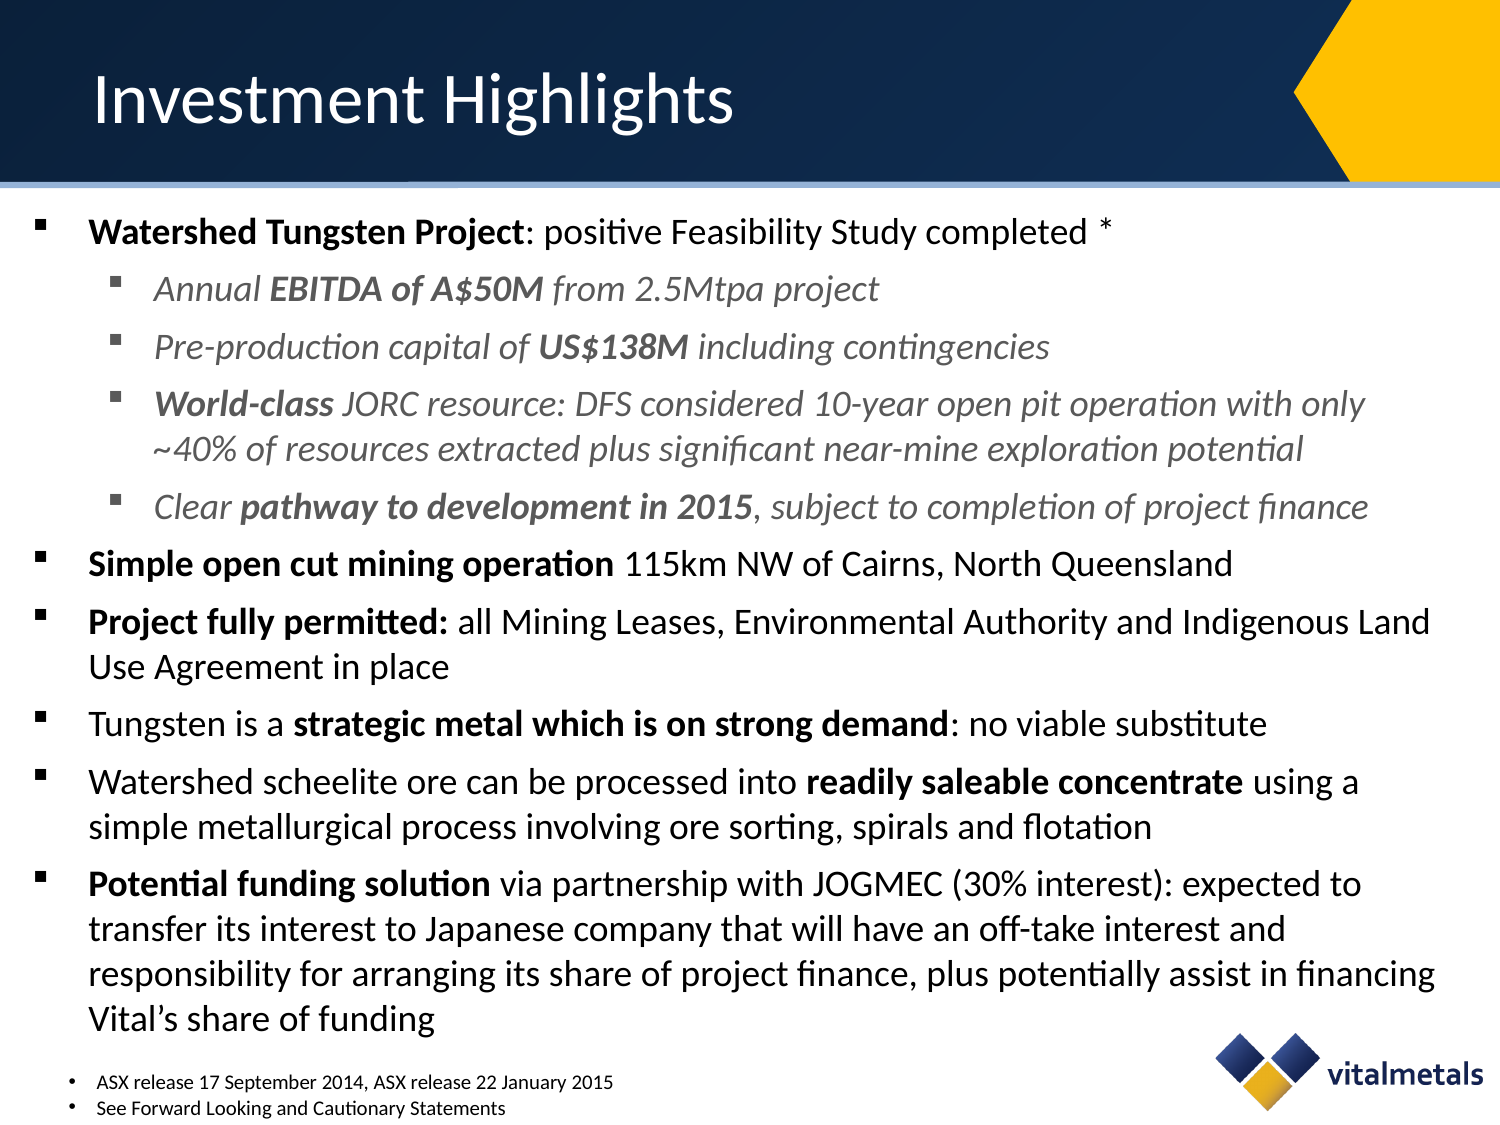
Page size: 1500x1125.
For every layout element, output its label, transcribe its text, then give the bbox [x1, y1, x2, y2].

text_box ASX release 17 September 2014, ASX release 22 January 2015 See Forward Looking and Cautionary Statements [53, 1061, 629, 1125]
picture [1201, 1016, 1500, 1125]
list Watershed Tungsten Project: positive Feasibility Study completed * Annual EBITDA of A$50M from 2.5Mtpa project Pre-production capital of US$138M including contingencies World-class JORC resource: DFS considered 10-year open pit operation with only ~40% of resources extracted plus significant near-mine exploration potential Clear pathway to development in 2015, subject to completion of project finance Simple open cut mining operation 115km NW of Cairns, North Queensland Project fully permitted: all Mining Leases, Environmental Authority and Indigenous Land Use Agreement in place Tungsten is a strategic metal which is on strong demand: no viable substitute Watershed scheelite ore can be processed into readily saleable concentrate using a simple metallurgical process involving ore sorting, spirals and flotation Potential funding solution via partnership with JOGMEC (30% interest): expected to transfer its interest to Japanese company that will have an off-take interest and responsibility for arranging its share of project finance, plus potentially assist in financing Vital’s share of funding [17, 199, 1468, 1061]
title Investment Highlights [77, 24, 1428, 165]
